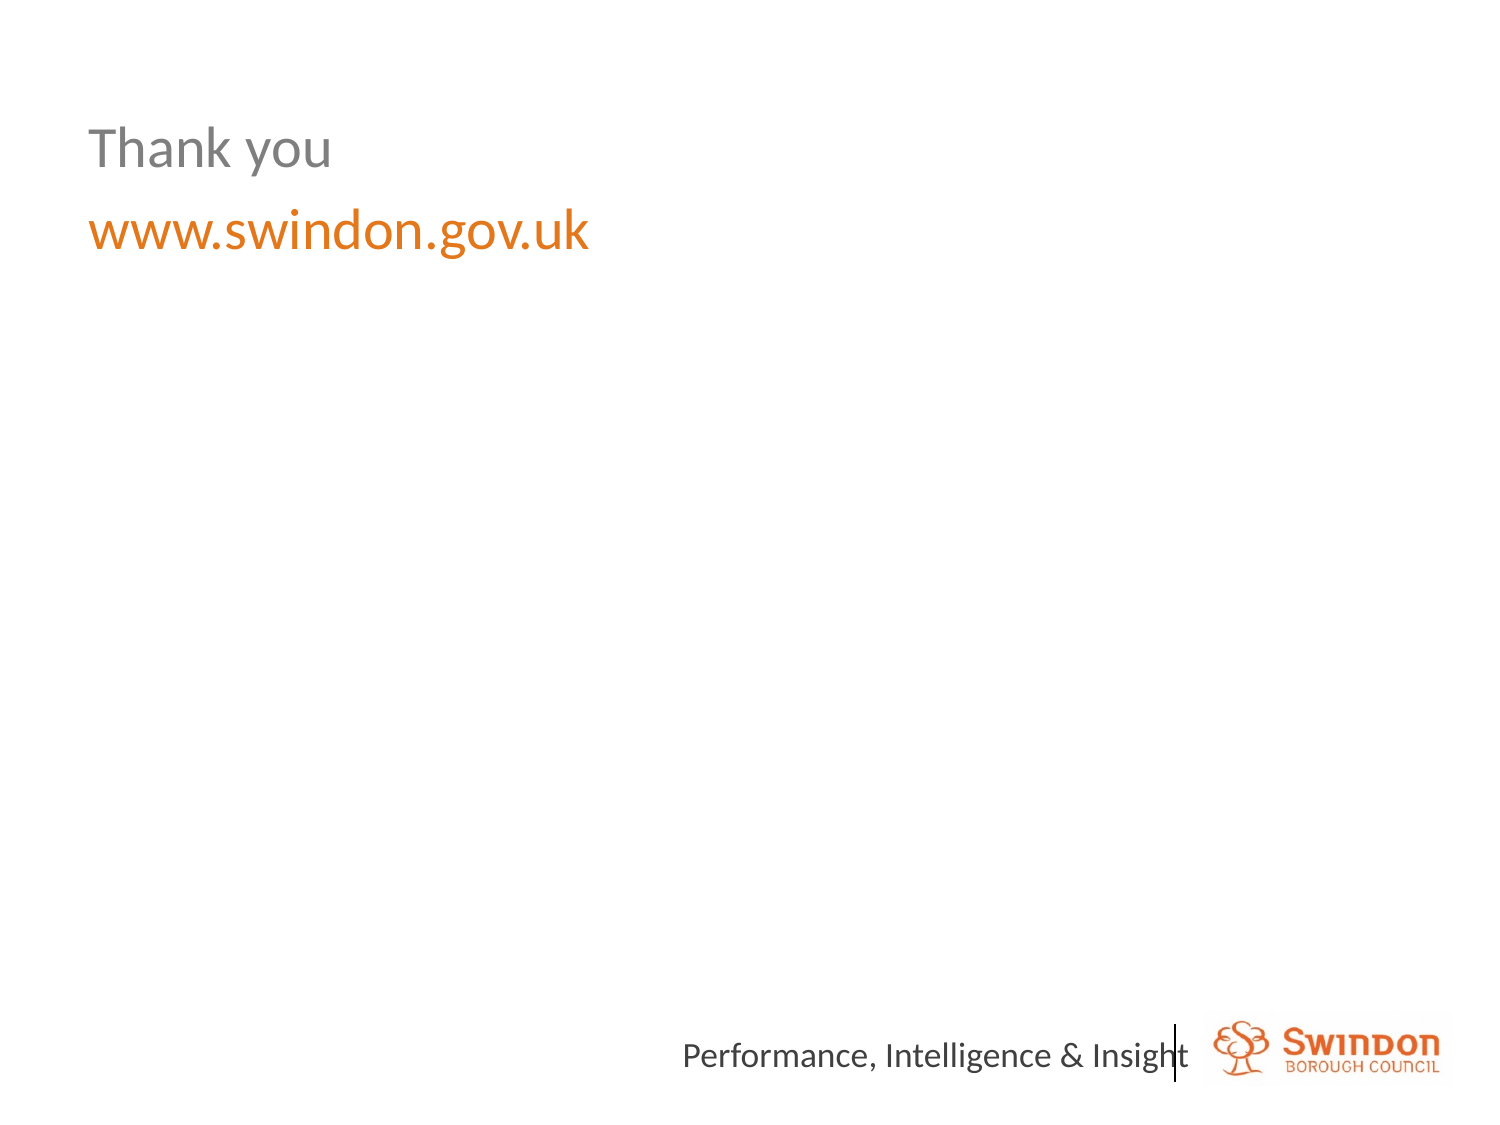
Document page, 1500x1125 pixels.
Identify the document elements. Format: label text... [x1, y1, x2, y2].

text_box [643, 1011, 1454, 1125]
list Thank you www.swindon.gov.uk [73, 101, 1223, 1000]
